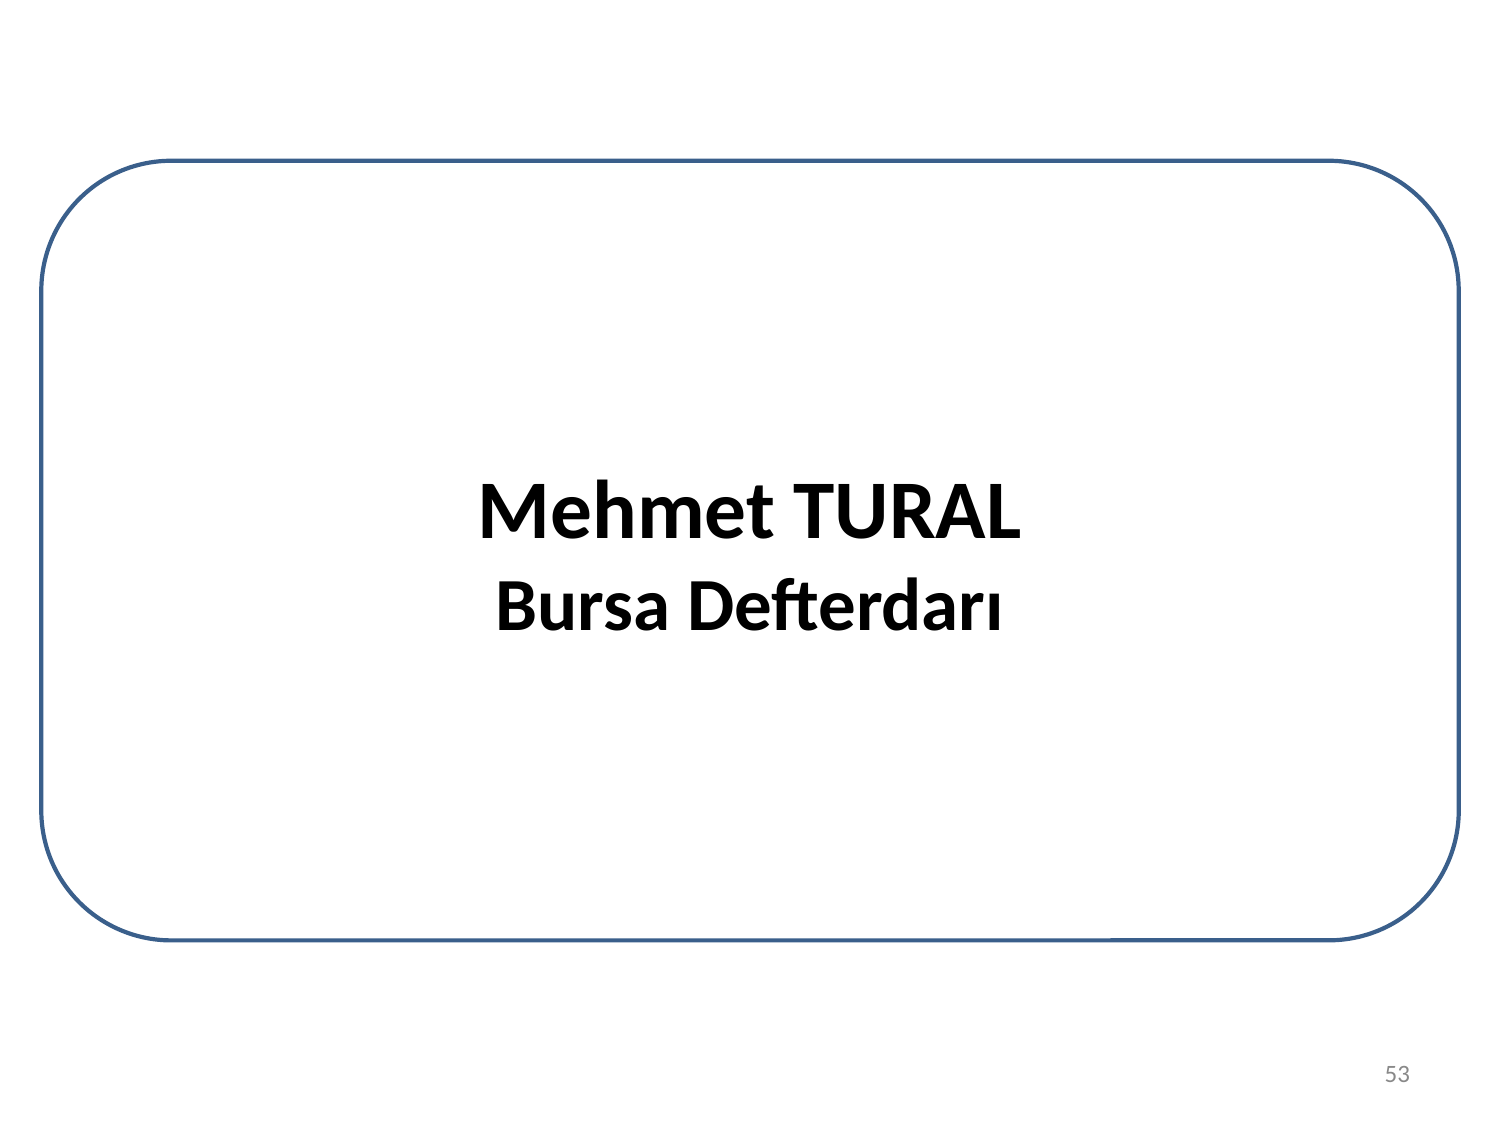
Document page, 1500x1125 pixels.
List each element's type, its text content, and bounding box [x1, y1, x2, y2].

text_box Mehmet TURAL Bursa Defterdarı [39, 158, 1461, 943]
slide_number 53 [1074, 1042, 1425, 1103]
